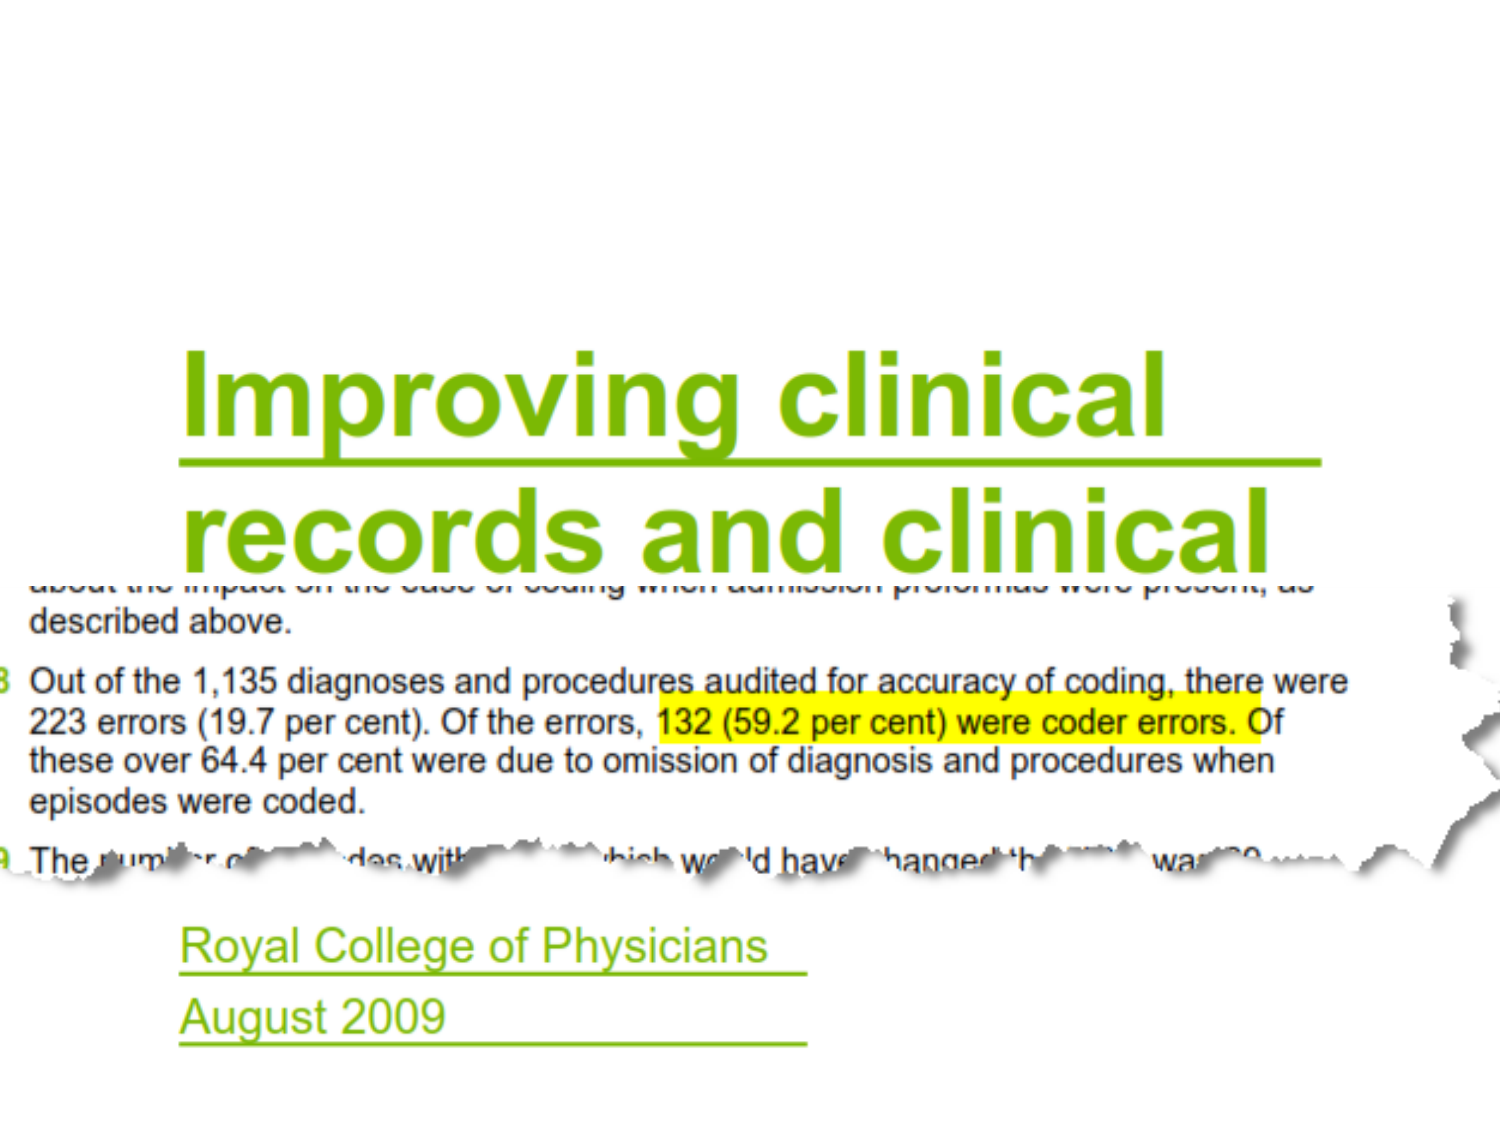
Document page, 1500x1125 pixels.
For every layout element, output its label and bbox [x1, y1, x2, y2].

picture [0, 278, 1500, 1125]
